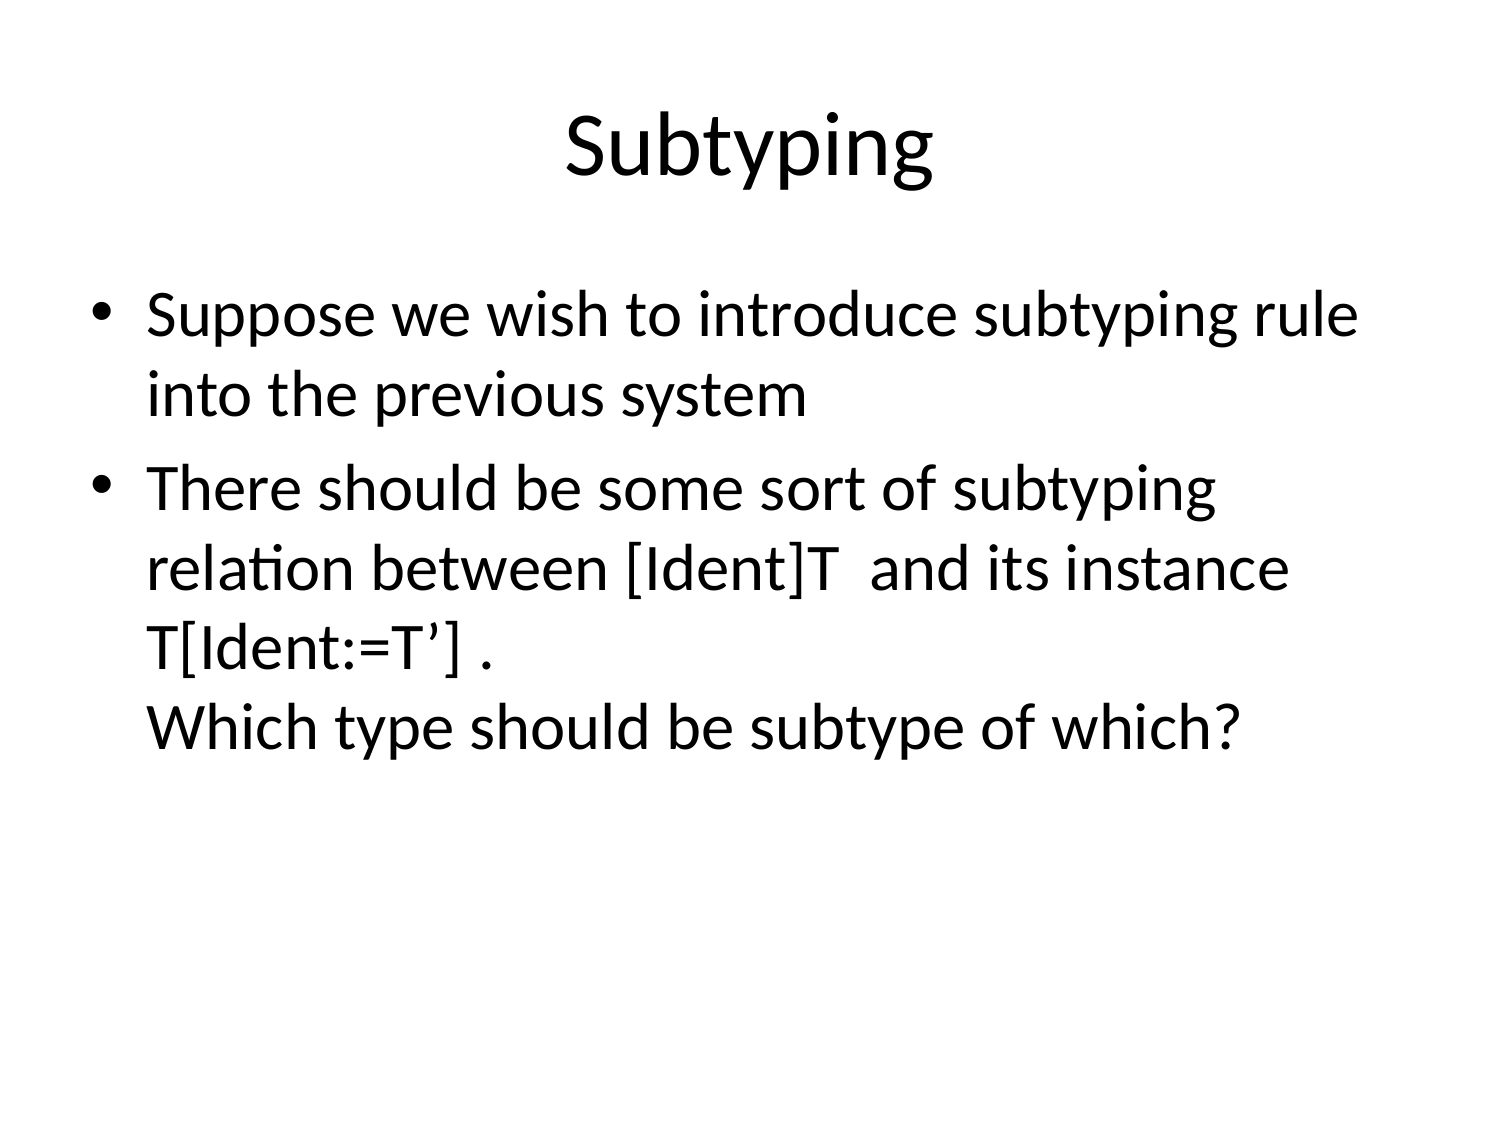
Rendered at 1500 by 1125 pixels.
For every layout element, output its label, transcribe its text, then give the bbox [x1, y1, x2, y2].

list Suppose we wish to introduce subtyping rule into the previous system There should be some sort of subtyping relation between [Ident]T and its instance T[Ident:=T’] . Which type should be subtype of which? [75, 262, 1425, 1005]
title Subtyping [75, 45, 1425, 233]
